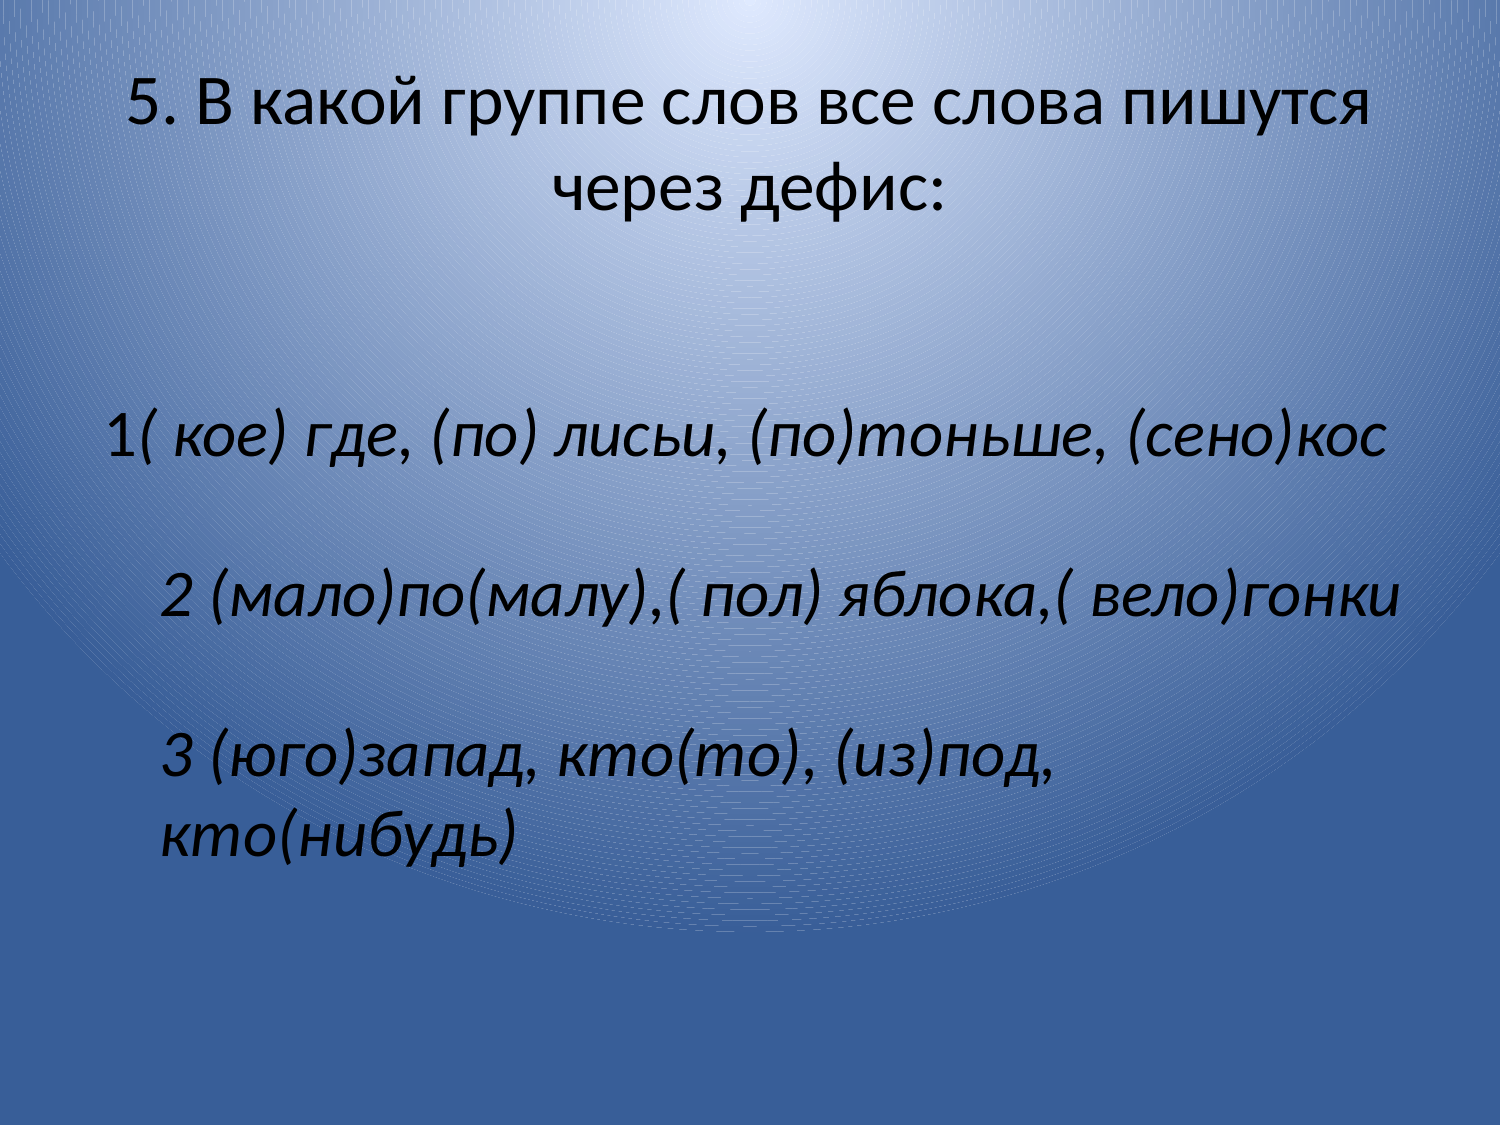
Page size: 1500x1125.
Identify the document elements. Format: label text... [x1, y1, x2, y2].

title 5. В какой группе слов все слова пишутся через дефис: [75, 45, 1425, 233]
list 1( кое) где, (по) лисьи, (по)тоньше, (сено)кос 2 (мало)по(малу),( пол) яблока,( вело)гонки 3 (юго)запад, кто(то), (из)под, кто(нибудь) [88, 382, 1439, 1125]
